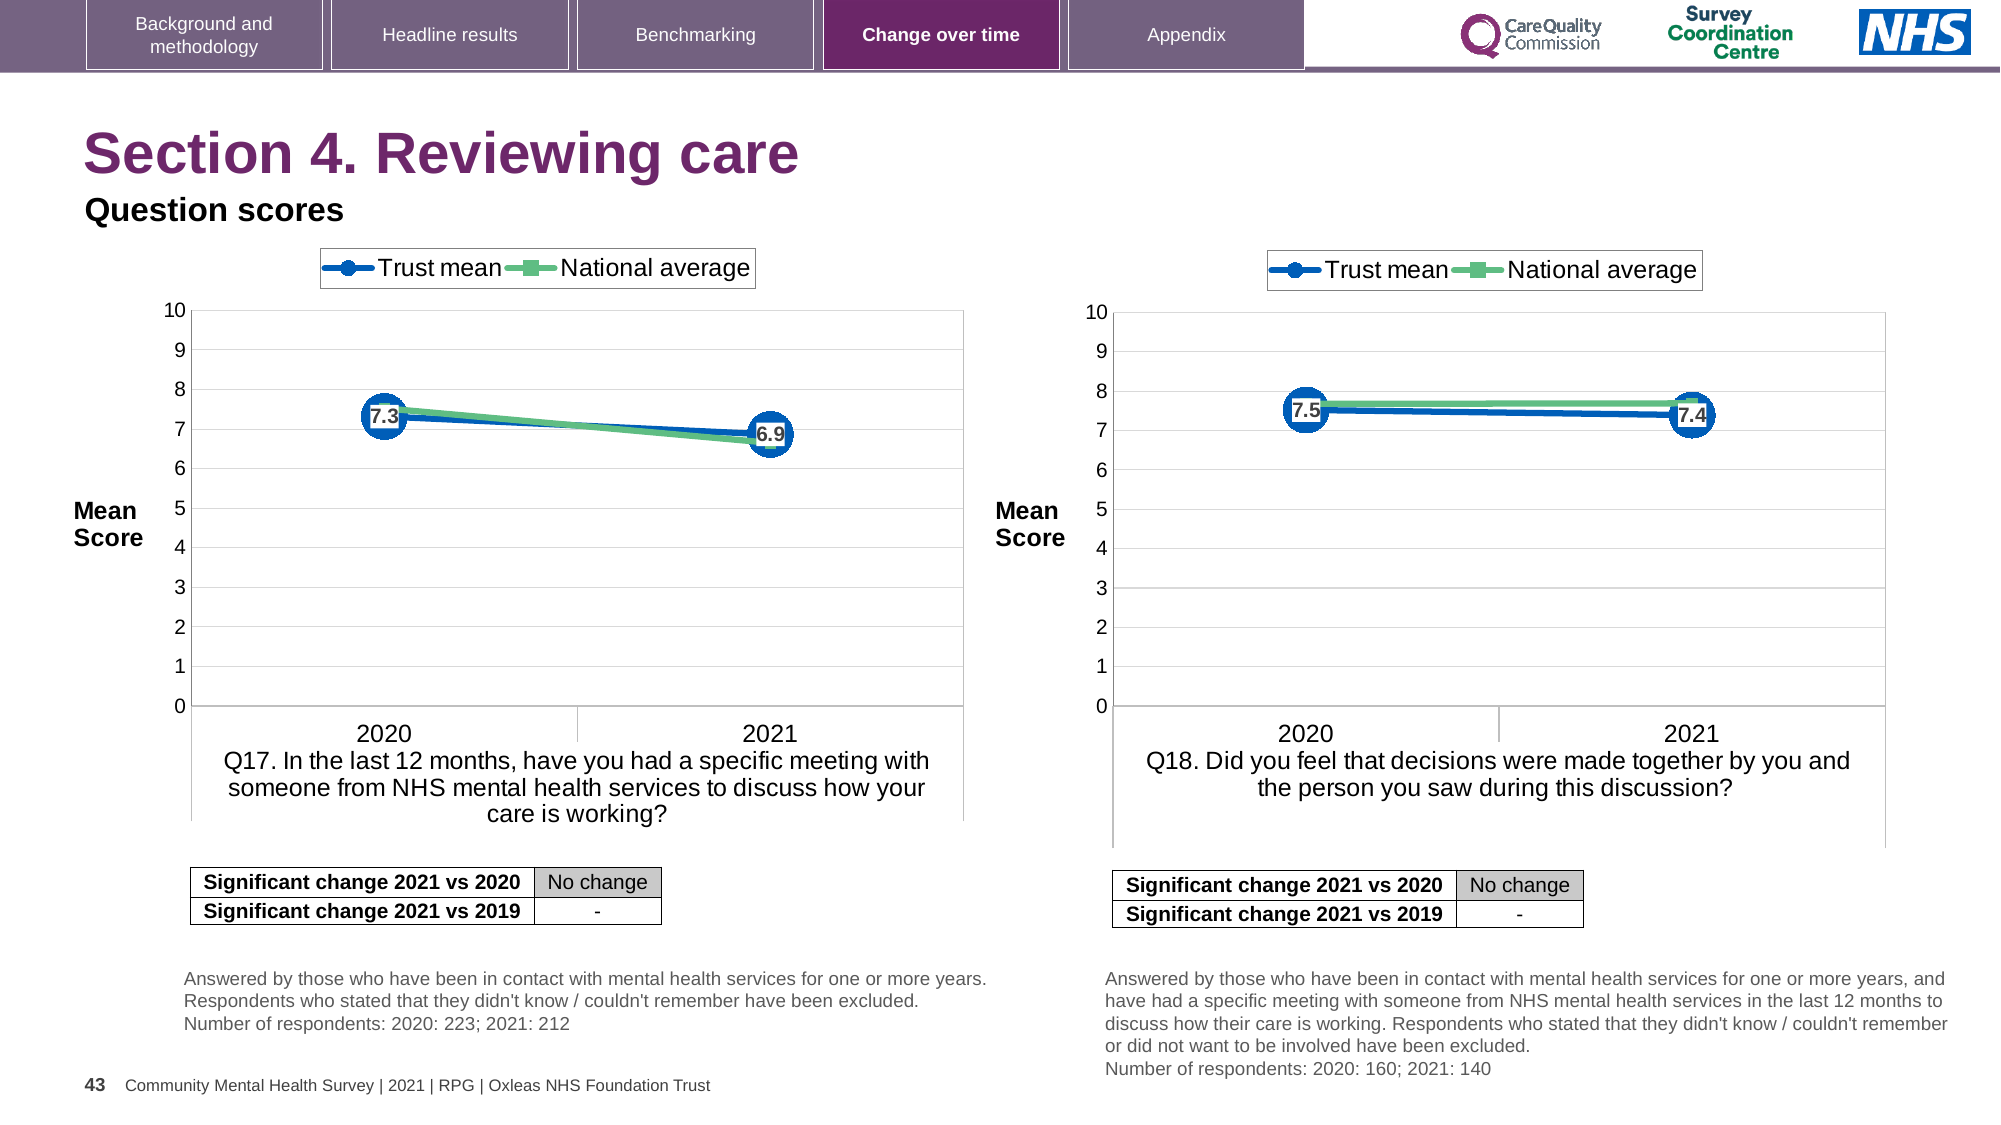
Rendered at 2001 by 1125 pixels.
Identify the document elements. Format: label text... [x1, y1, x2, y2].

text_box Answered by those who have been in contact with mental health services for one or more years, and have had a specific meeting with someone from NHS mental health services in the last 12 months to discuss how their care is working. Respondents who stated that they didn't know / couldn't remember or did not want to be involved have been excluded. Number of respondents: 2020: 160; 2021: 140 [1090, 959, 1981, 1087]
table_cell Significant change 2021 vs 2019 [191, 898, 534, 924]
table_header Significant change 2021 vs 2020 [191, 868, 534, 897]
title Section 4. Reviewing care [68, 100, 1942, 209]
table_header Significant change 2021 vs 2020 [1113, 871, 1456, 900]
chart [68, 240, 966, 858]
text_box Question scores [84, 185, 1864, 229]
picture [1460, 13, 1602, 59]
table_cell - [1457, 901, 1583, 927]
table_header No change [535, 868, 661, 897]
text_box 43 [84, 1065, 122, 1125]
table_header No change [1457, 871, 1583, 900]
text_box Answered by those who have been in contact with mental health services for one or more years. Respondents who stated that they didn't know / couldn't remember have been excluded. Number of respondents: 2020: 223; 2021: 212 [168, 959, 1006, 1042]
picture [1666, 3, 1794, 61]
table_cell - [535, 898, 661, 924]
picture [1859, 9, 1971, 55]
chart [990, 240, 1888, 858]
table_cell Significant change 2021 vs 2019 [1113, 901, 1456, 927]
